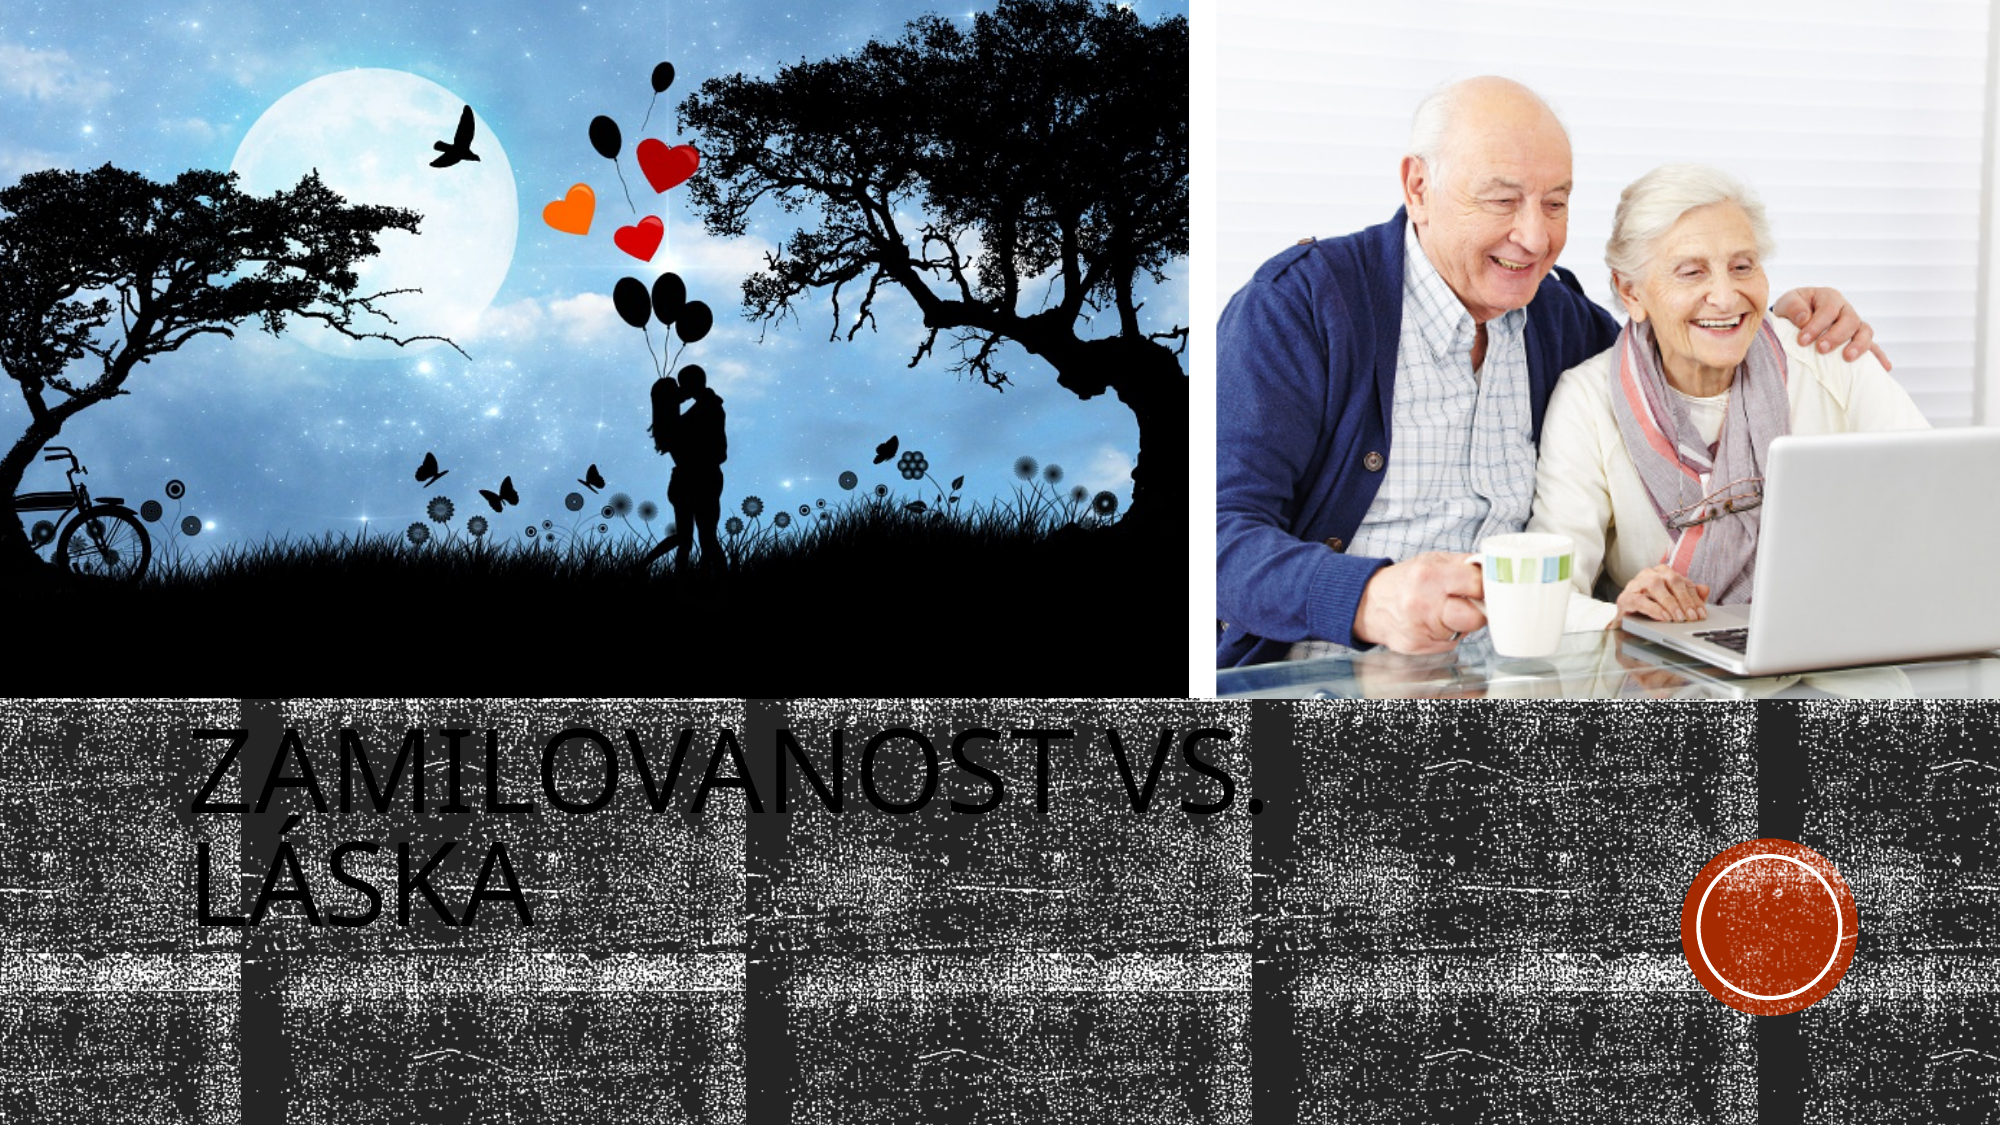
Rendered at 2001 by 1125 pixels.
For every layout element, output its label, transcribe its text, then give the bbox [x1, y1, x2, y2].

picture [1216, 0, 2000, 699]
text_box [1682, 839, 1857, 1015]
text_box [0, 697, 2000, 1125]
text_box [1585, 700, 1758, 843]
text_box [1190, 0, 1215, 697]
title Zamilovanost vs. láska [172, 714, 1663, 956]
picture [0, 0, 1189, 697]
